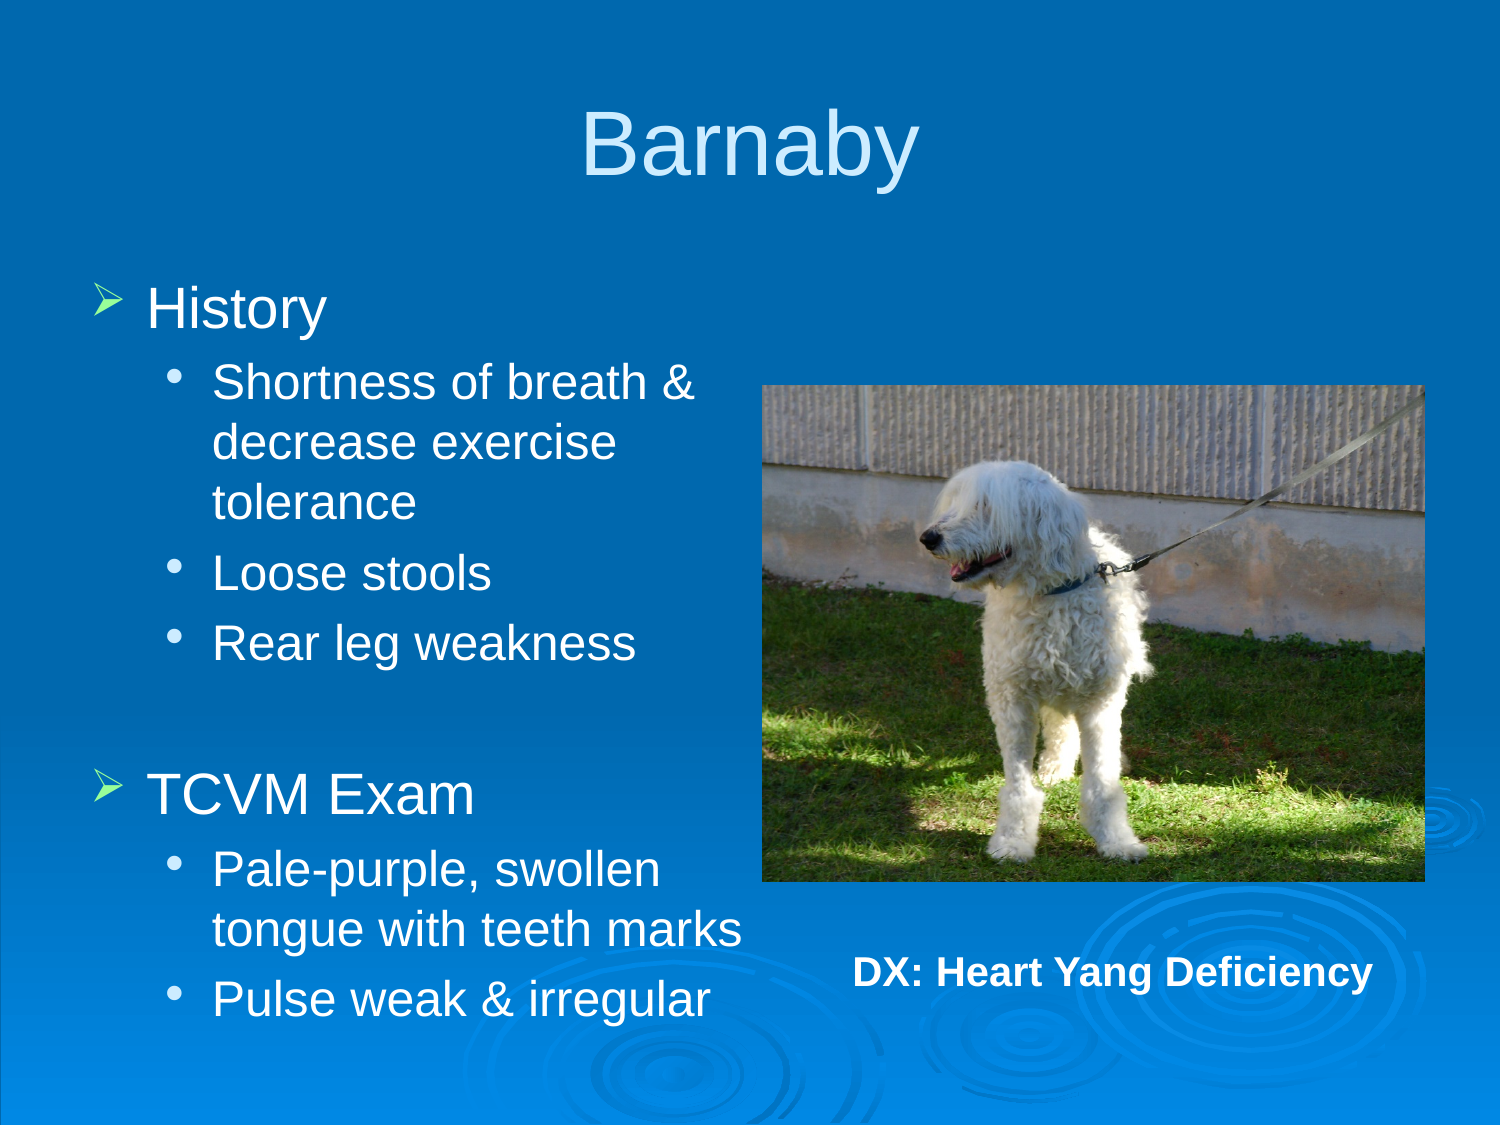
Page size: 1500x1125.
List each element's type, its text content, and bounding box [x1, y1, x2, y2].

title Barnaby [75, 45, 1425, 233]
text_box DX: Heart Yang Deficiency [837, 937, 1400, 1003]
list History Shortness of breath & decrease exercise tolerance Loose stools Rear leg weakness TCVM Exam Pale-purple, swollen tongue with teeth marks Pulse weak & irregular [75, 262, 775, 1050]
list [762, 385, 1425, 882]
